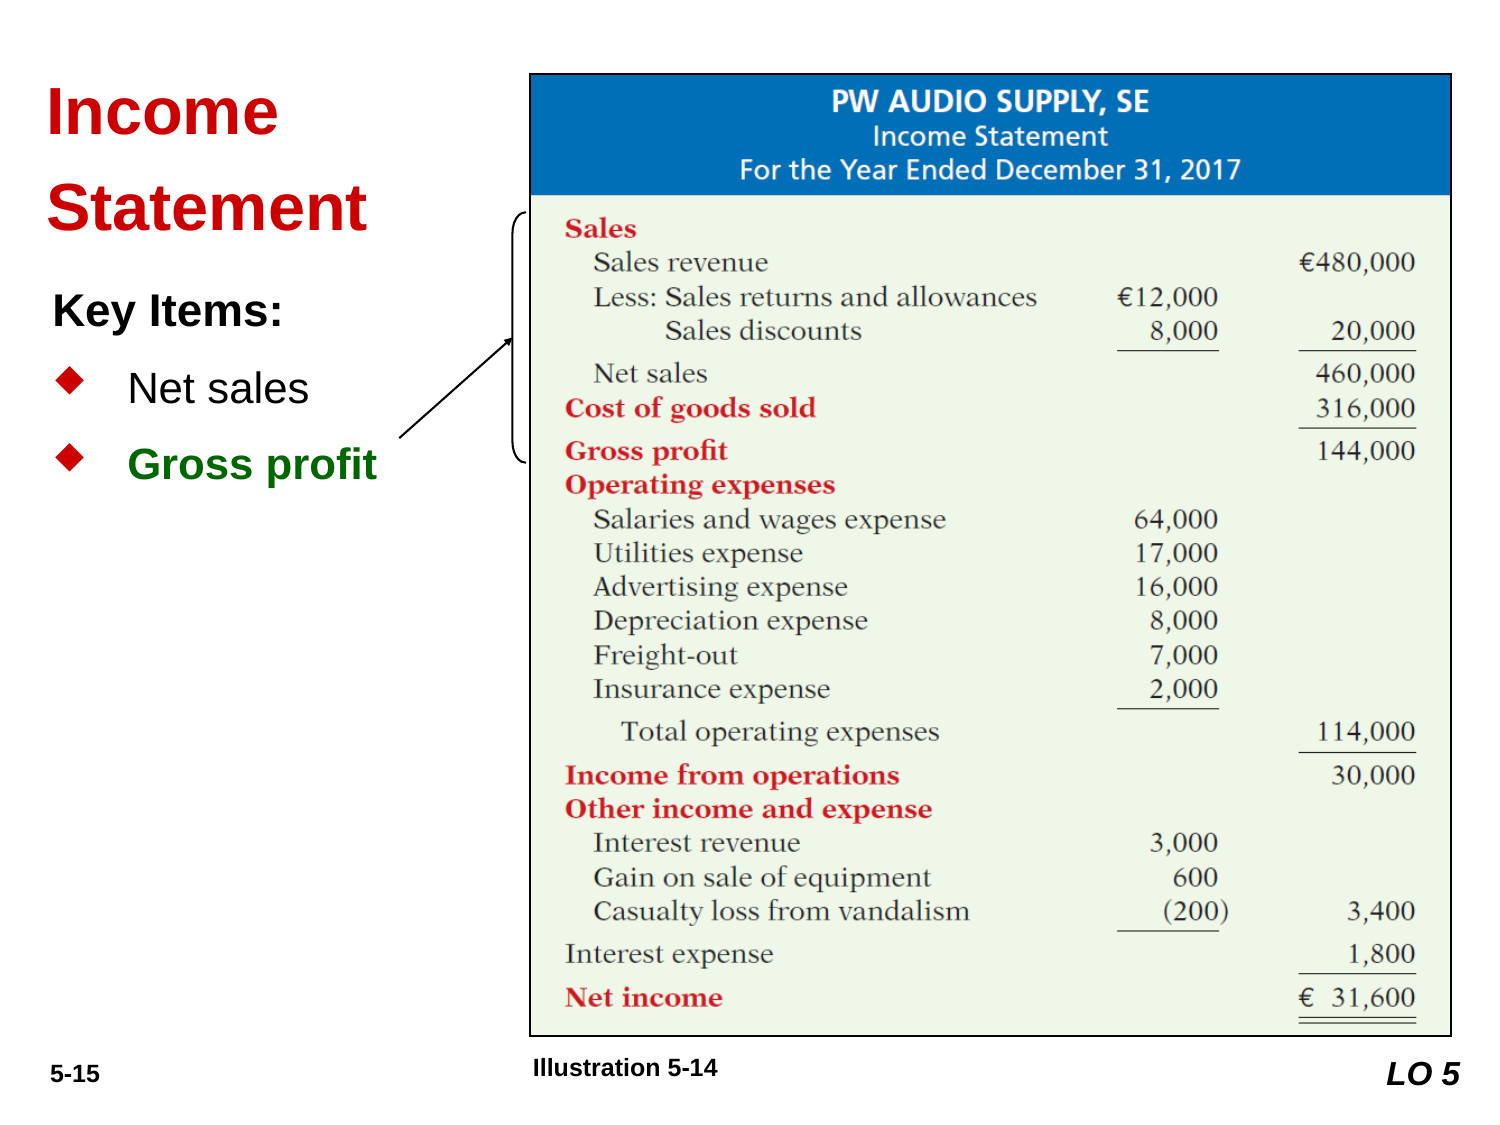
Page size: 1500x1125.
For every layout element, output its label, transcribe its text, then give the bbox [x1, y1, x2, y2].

picture [530, 74, 1451, 1036]
text_box [399, 337, 513, 438]
text_box [512, 212, 525, 463]
text_box Illustration 5-14 [518, 1044, 756, 1089]
text_box Income Statement [31, 44, 432, 251]
text_box Key Items: Net sales Gross profit [37, 262, 500, 496]
text_box LO 5 [1350, 1044, 1475, 1100]
